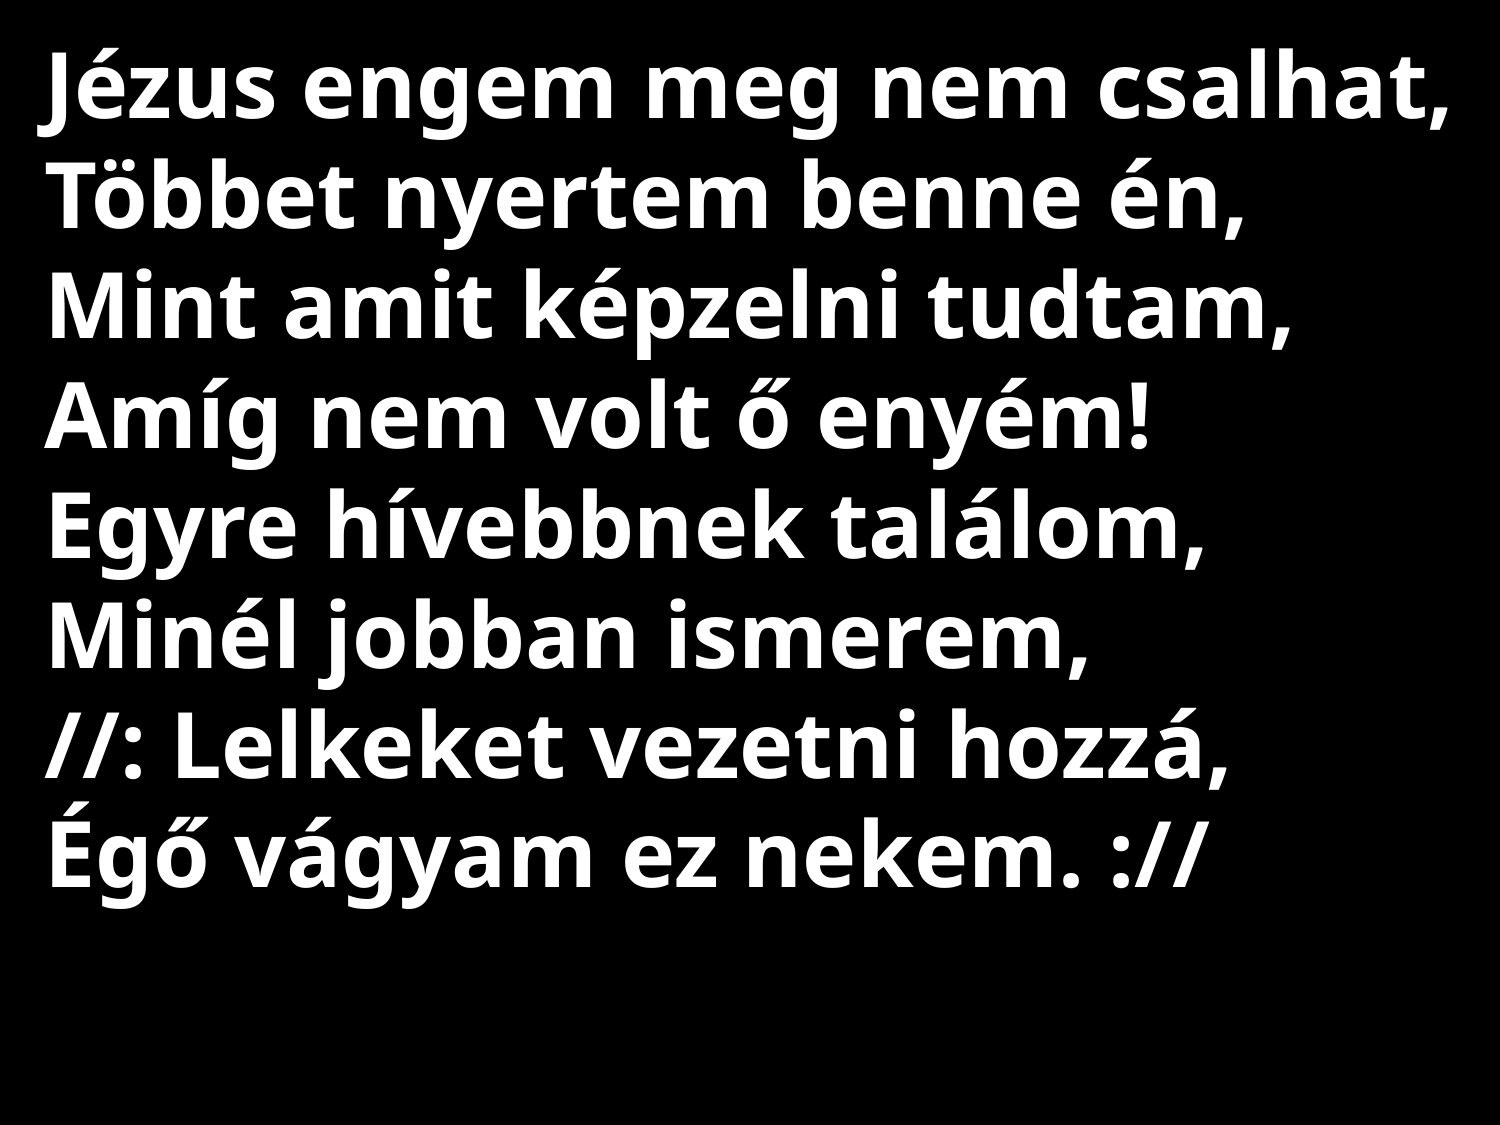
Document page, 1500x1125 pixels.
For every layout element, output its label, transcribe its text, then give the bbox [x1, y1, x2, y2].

title Jézus engem meg nem csalhat, Többet nyertem benne én, Mint amit képzelni tudtam, Amíg nem volt ő enyém! Egyre hívebbnek találom, Minél jobban ismerem, //: Lelkeket vezetni hozzá, Égő vágyam ez nekem. :// [29, 19, 1500, 1071]
